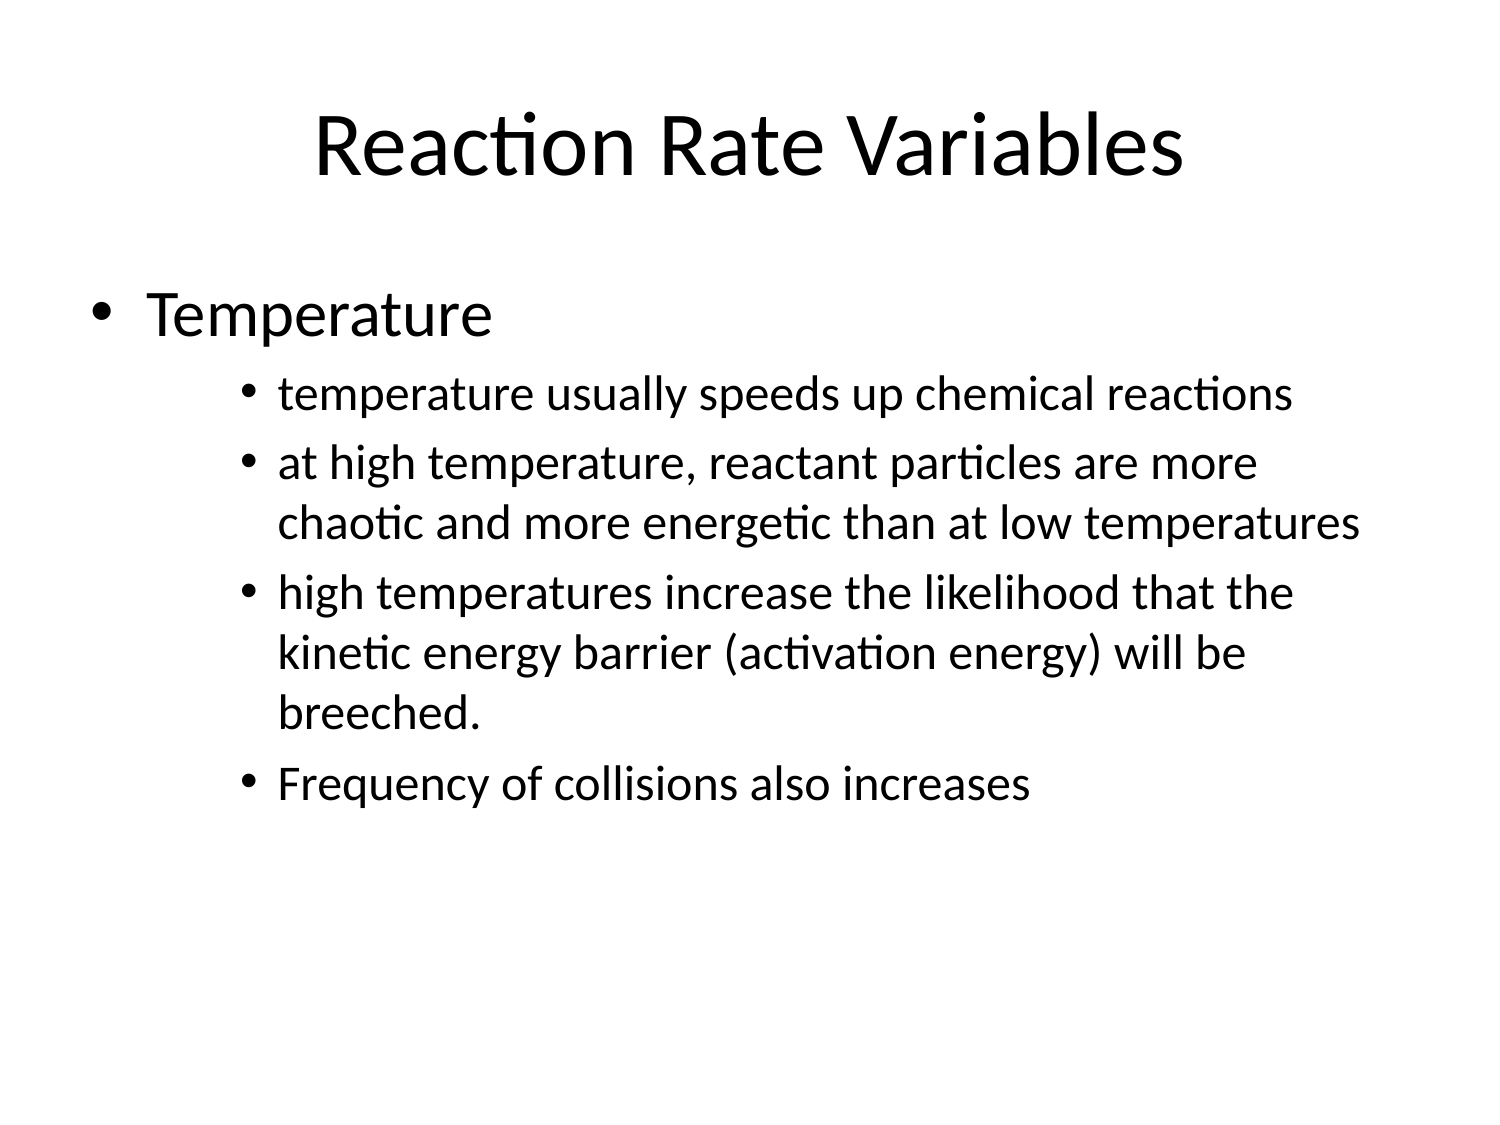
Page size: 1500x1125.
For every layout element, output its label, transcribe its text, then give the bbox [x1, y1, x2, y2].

list Temperature temperature usually speeds up chemical reactions at high temperature, reactant particles are more chaotic and more energetic than at low temperatures high temperatures increase the likelihood that the kinetic energy barrier (activation energy) will be breeched. Frequency of collisions also increases [75, 262, 1425, 1005]
title Reaction Rate Variables [75, 45, 1425, 233]
